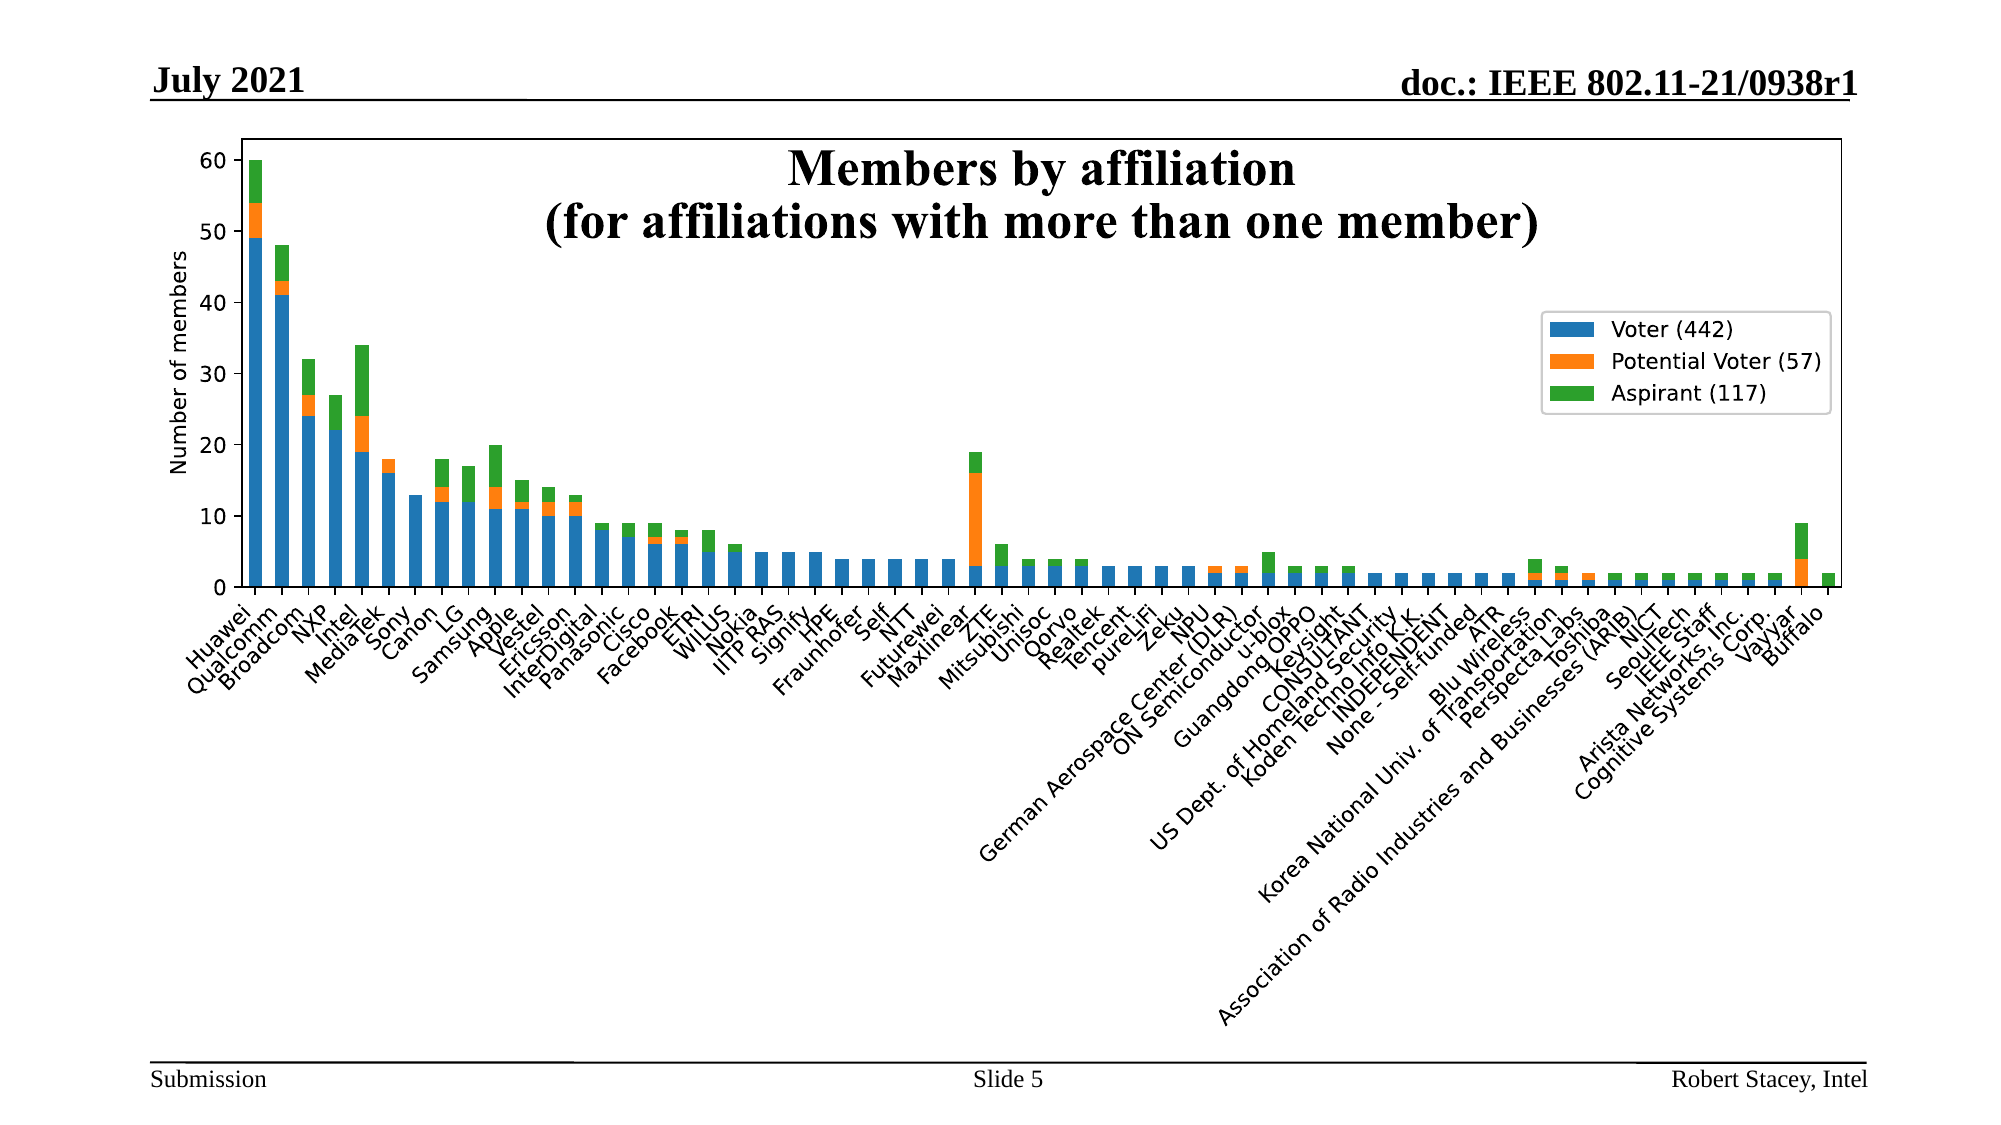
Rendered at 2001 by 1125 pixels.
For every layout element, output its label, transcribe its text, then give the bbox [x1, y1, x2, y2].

slide_number Slide 5 [950, 1064, 1067, 1123]
picture [144, 114, 1869, 1058]
footer Robert Stacey, Intel [1512, 1064, 1869, 1125]
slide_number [152, 0, 406, 101]
